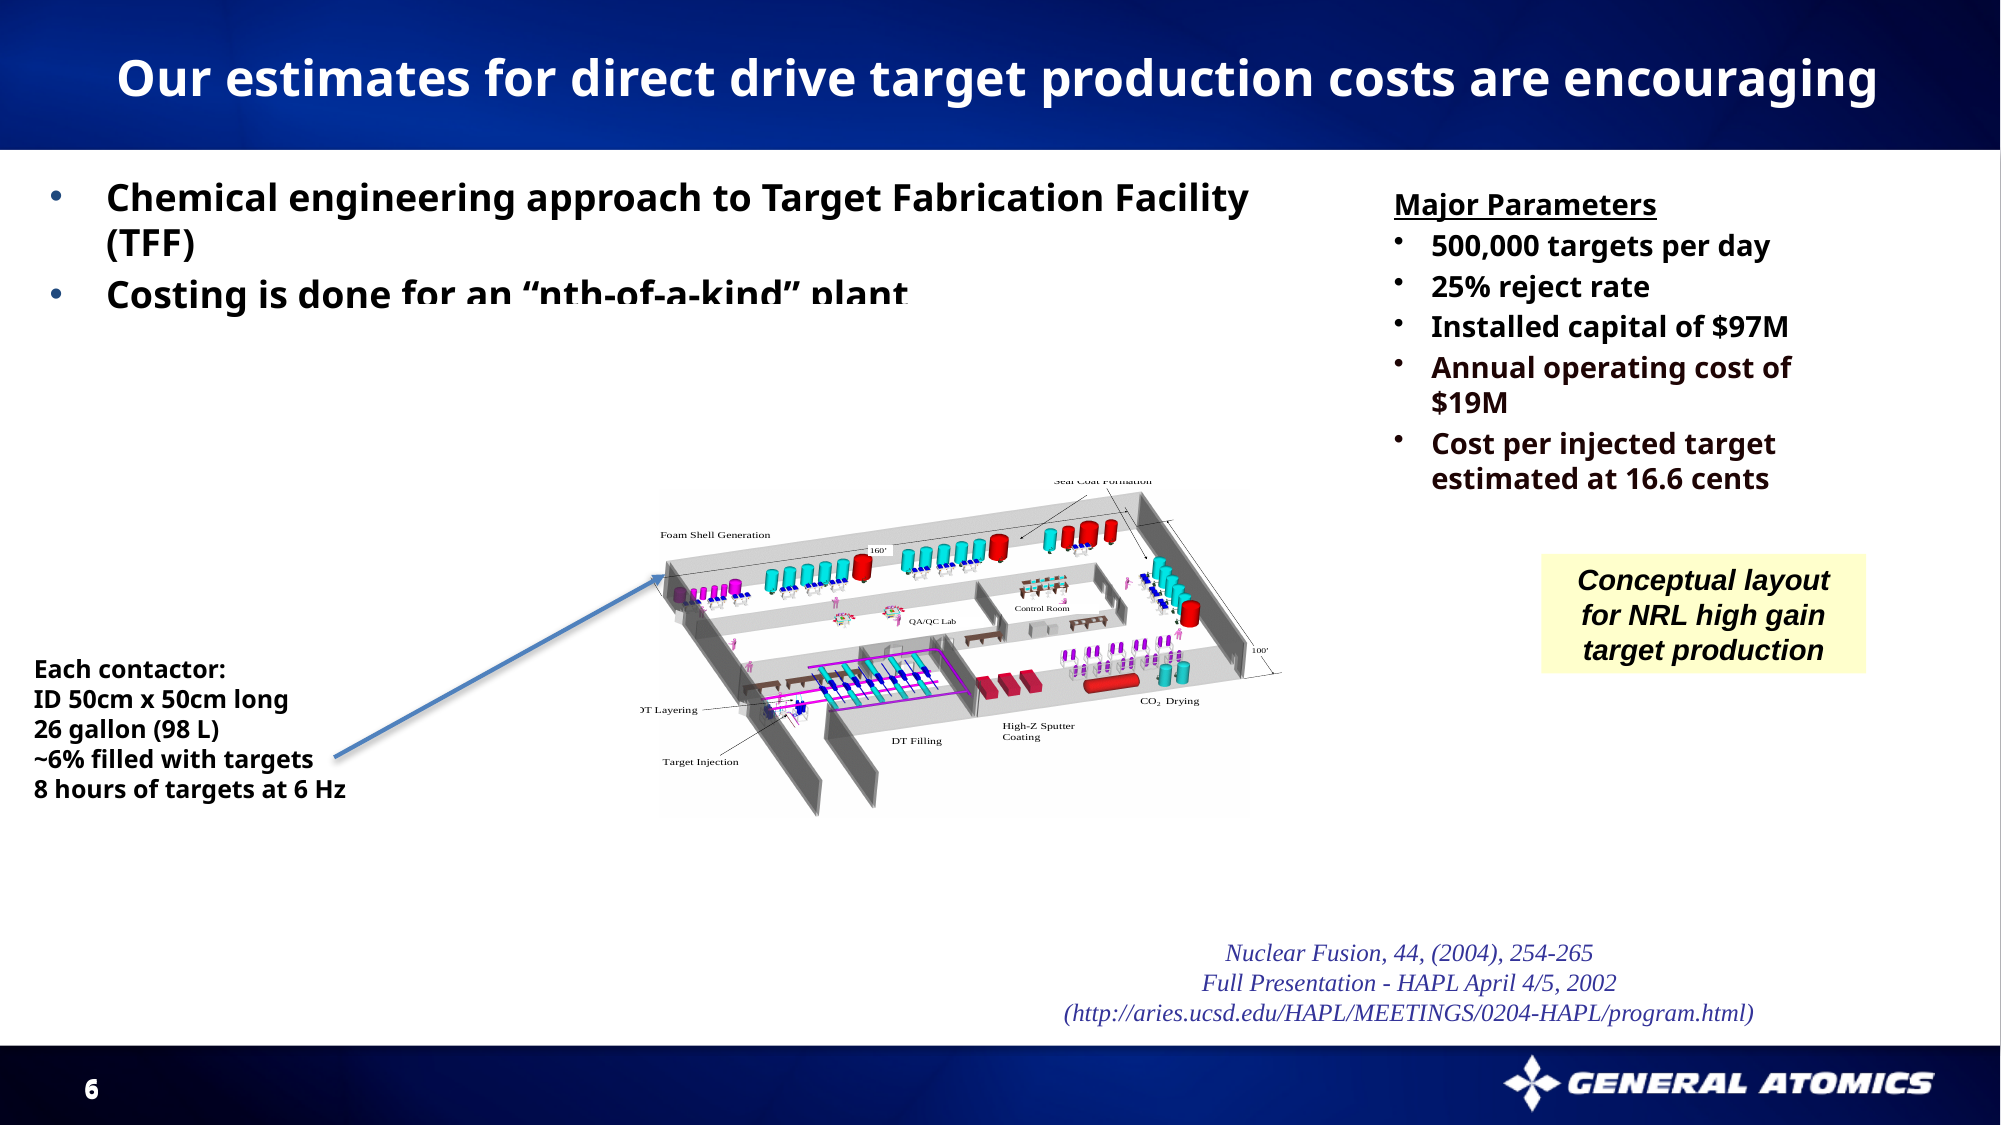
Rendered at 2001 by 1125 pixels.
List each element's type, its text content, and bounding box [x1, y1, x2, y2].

title Our estimates for direct drive target production costs are encouraging [0, 35, 1999, 117]
text_box Conceptual layout for NRL high gain target production [1570, 553, 1867, 674]
list Chemical engineering approach to Target Fabrication Facility (TFF) Costing is done for an “nth-of-a-kind” plant [34, 165, 1340, 327]
picture [0, 1046, 2001, 1125]
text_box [390, 303, 1565, 989]
picture [0, 0, 2001, 149]
text_box Each contactor: ID 50cm x 50cm long 26 gallon (98 L) ~6% filled with targets 8 hours of targets at 6 Hz [19, 646, 362, 811]
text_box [333, 574, 666, 758]
text_box Nuclear Fusion, 44, (2004), 254-265 Full Presentation - HAPL April 4/5, 2002 (http://aries.ucsd.edu/HAPL/MEETINGS/0204-HAPL/program.html) [941, 928, 1878, 1034]
text_box Major Parameters 500,000 targets per day 25% reject rate Installed capital of $97M Annual operating cost of $19M Cost per injected target estimated at 16.6 cents [1341, 178, 1886, 379]
